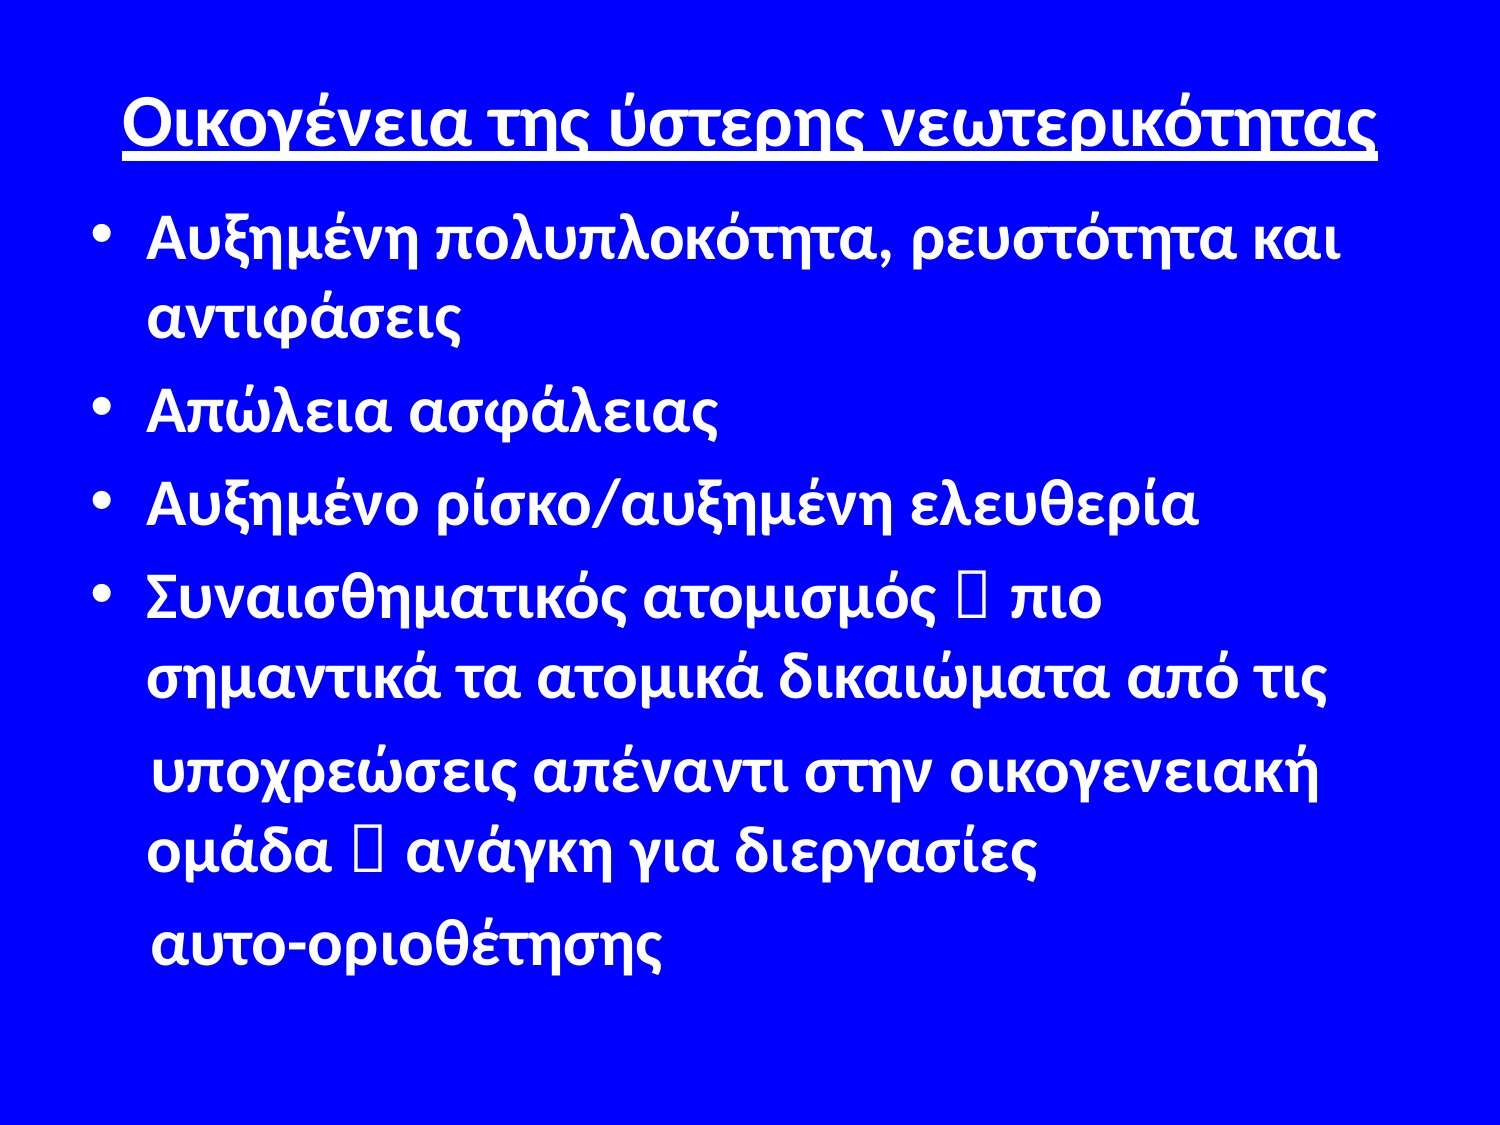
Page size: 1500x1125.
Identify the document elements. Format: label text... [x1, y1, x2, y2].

list Αυξημένη πολυπλοκότητα, ρευστότητα και αντιφάσεις Απώλεια ασφάλειας Αυξημένο ρίσκο/αυξημένη ελευθερία Συναισθηματικός ατομισμός  πιο σημαντικά τα ατομικά δικαιώματα από τις υποχρεώσεις απέναντι στην οικογενειακή ομάδα  ανάγκη για διεργασίες αυτο-οριοθέτησης [75, 184, 1425, 1094]
title Οικογένεια της ύστερης νεωτερικότητας [75, 0, 1425, 184]
